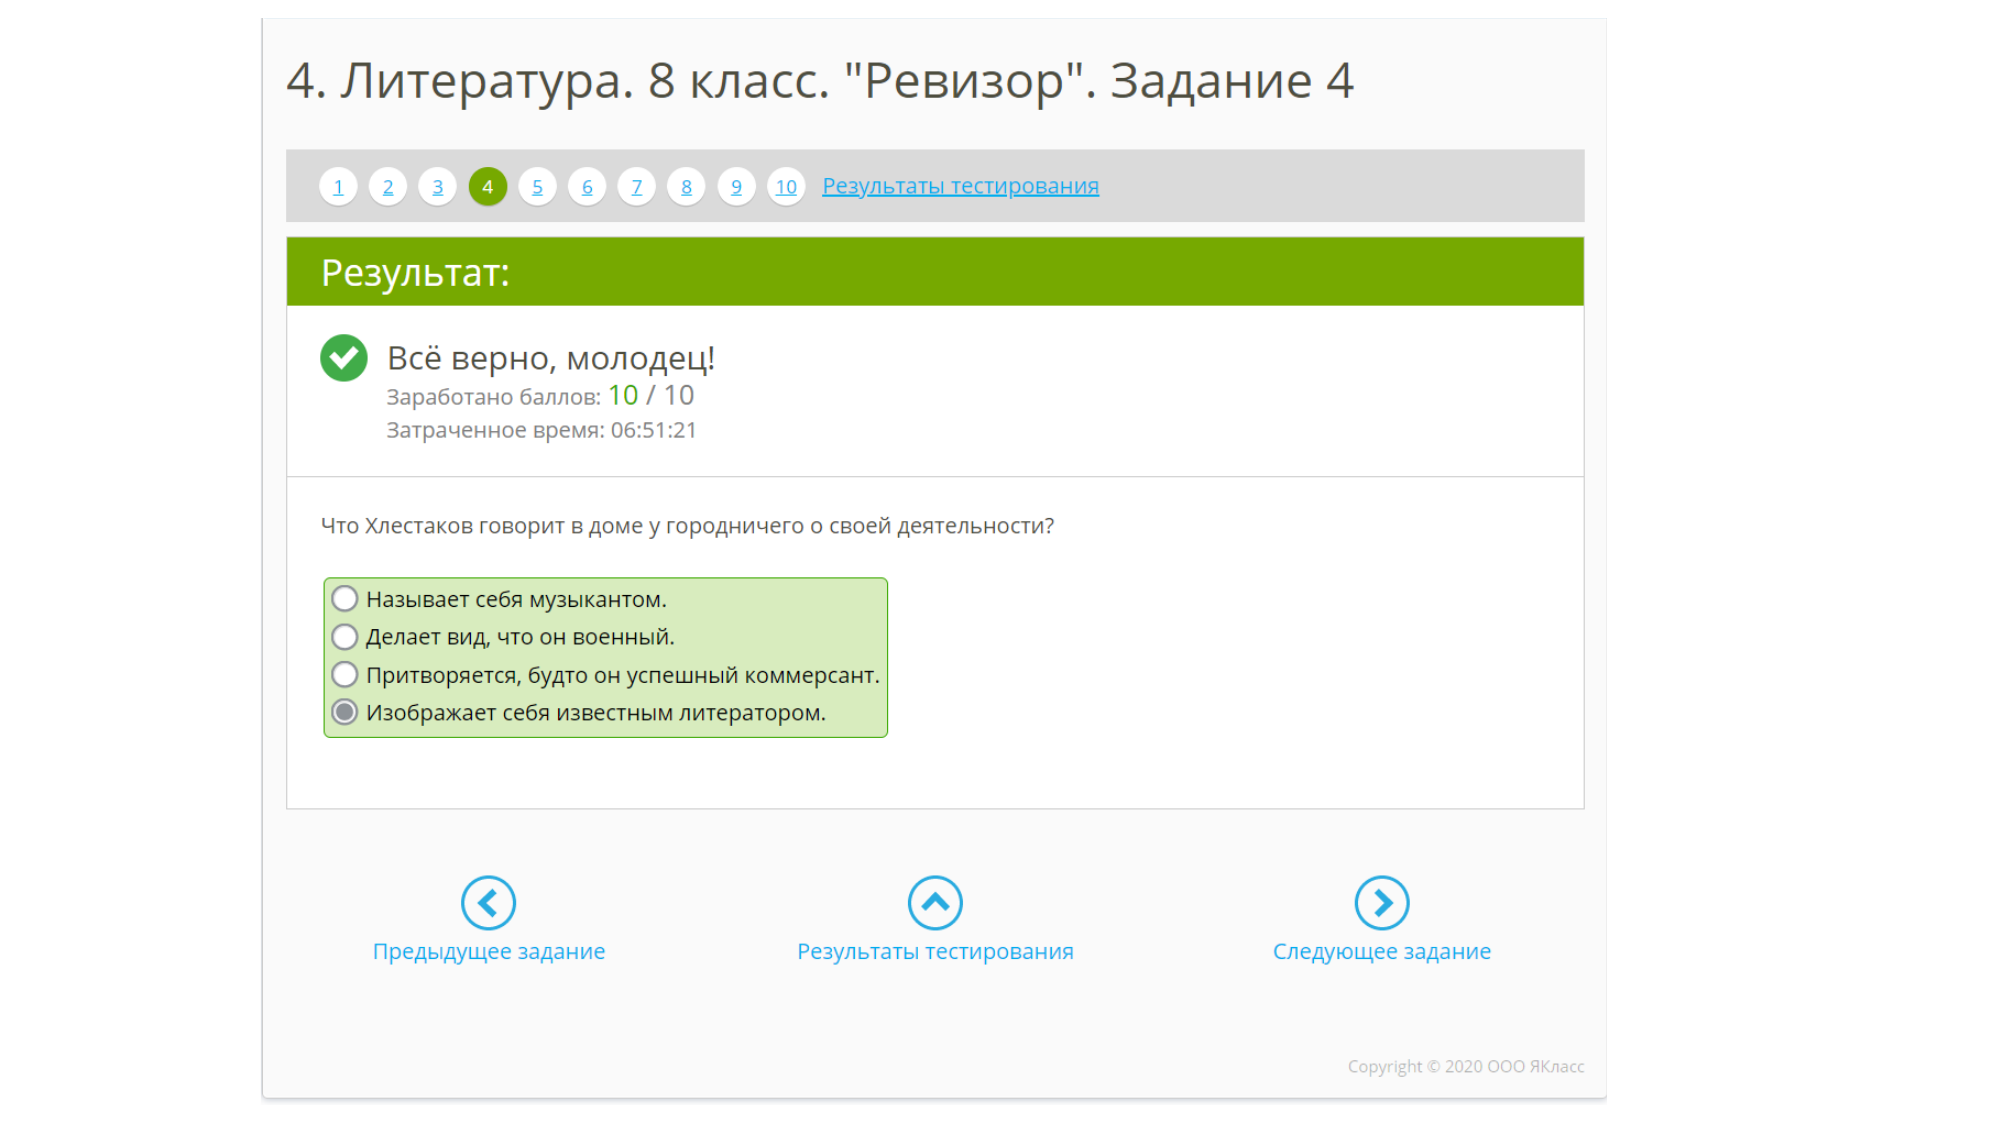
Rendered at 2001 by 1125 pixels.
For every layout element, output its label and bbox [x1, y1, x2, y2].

picture [260, 18, 1607, 1105]
